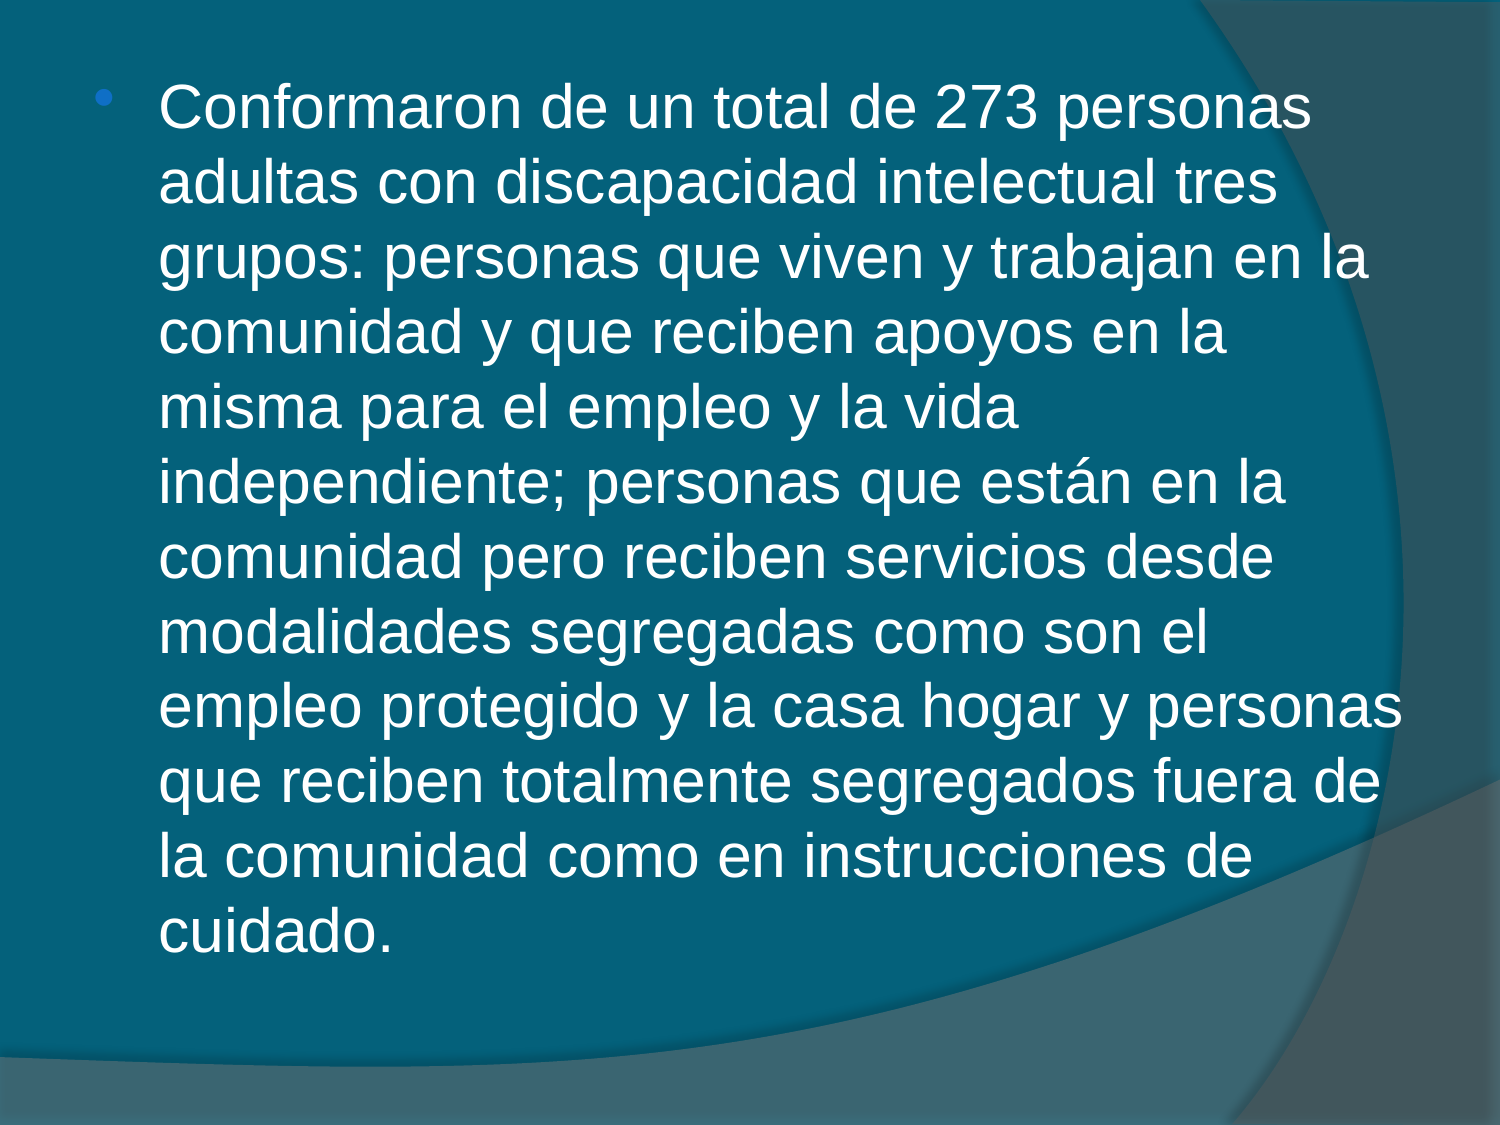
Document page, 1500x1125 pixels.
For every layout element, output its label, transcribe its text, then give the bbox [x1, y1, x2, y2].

list Conformaron de un total de 273 personas adultas con discapacidad intelectual tres grupos: personas que viven y trabajan en la comunidad y que reciben apoyos en la misma para el empleo y la vida independiente; personas que están en la comunidad pero reciben servicios desde modalidades segregadas como son el empleo protegido y la casa hogar y personas que reciben totalmente segregados fuera de la comunidad como en instrucciones de cuidado. [75, 58, 1425, 1005]
